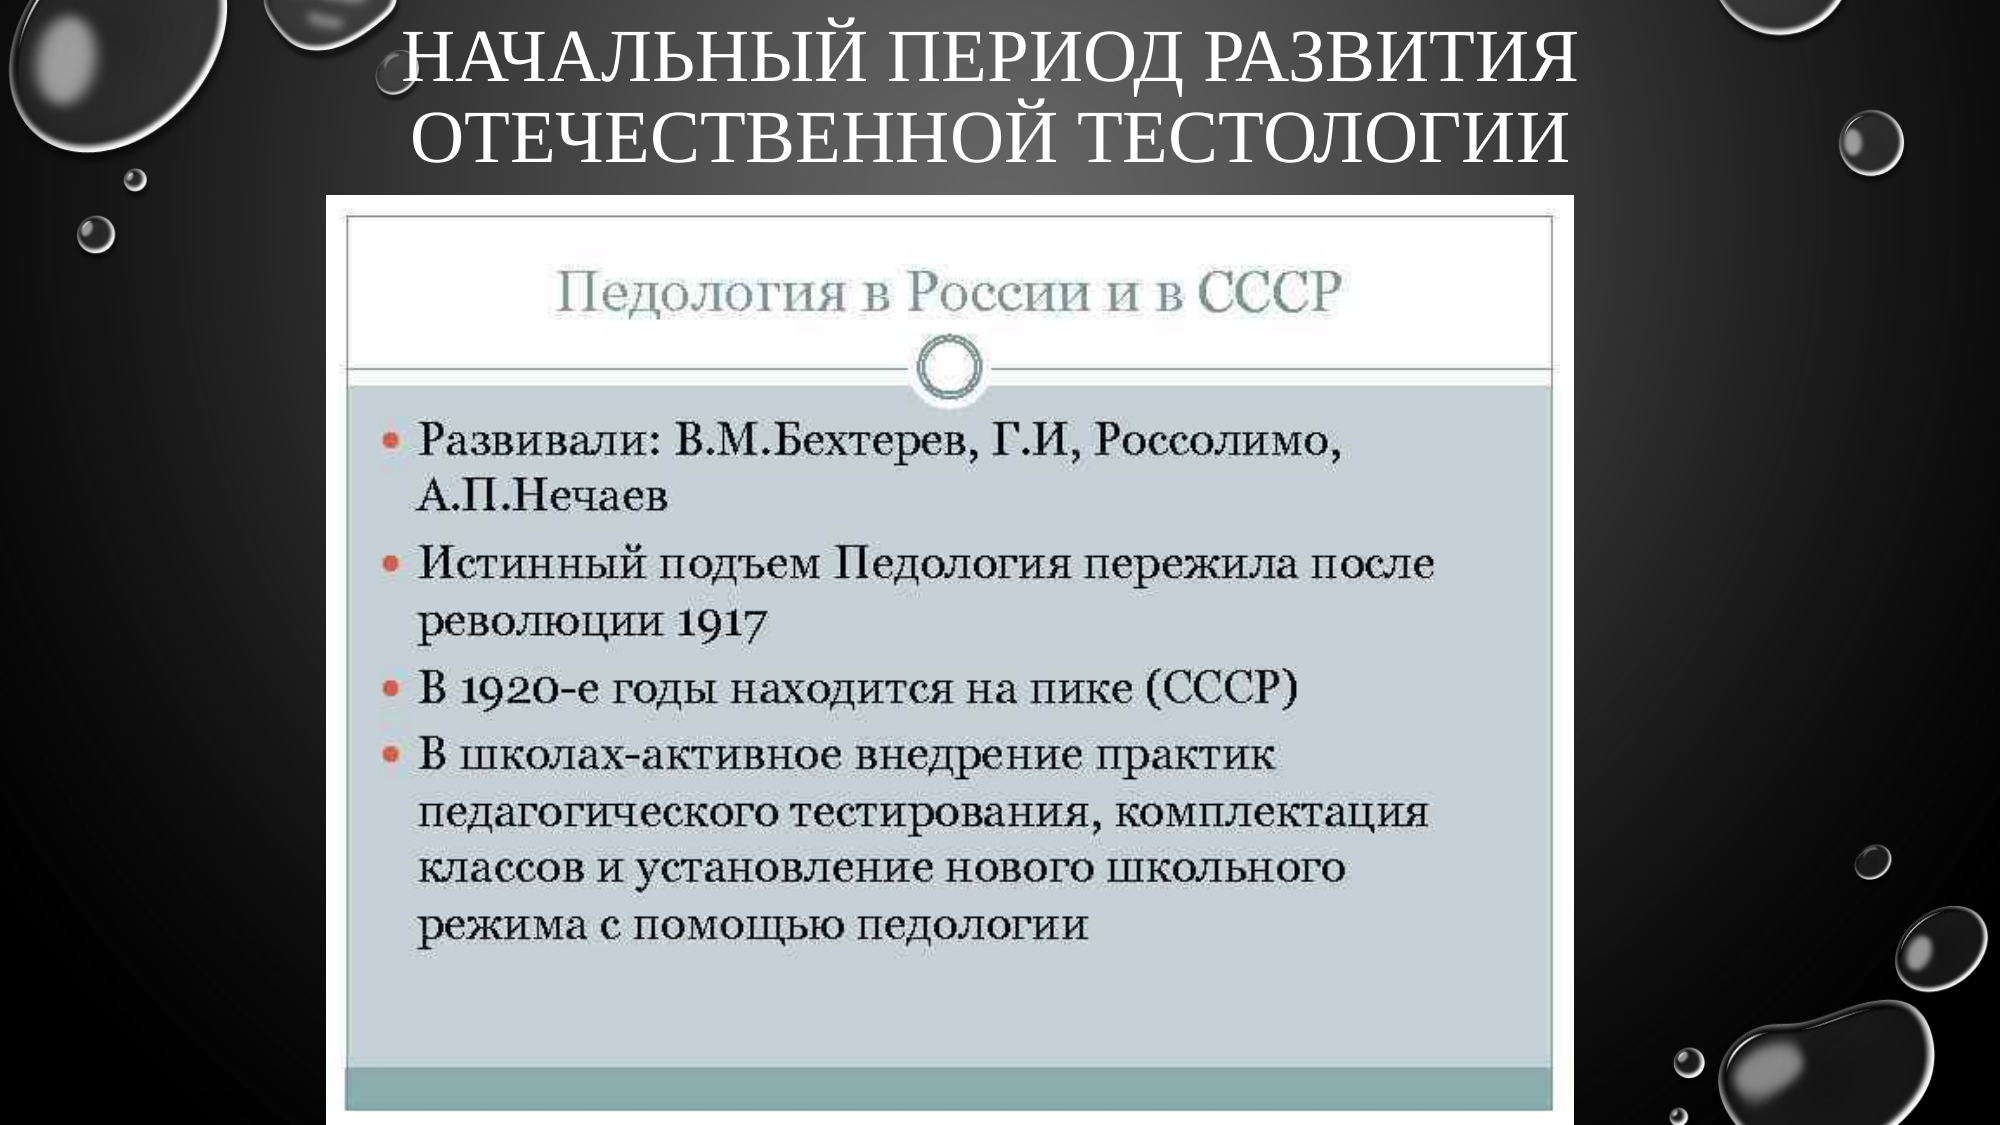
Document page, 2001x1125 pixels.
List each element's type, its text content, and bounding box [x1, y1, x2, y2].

title Начальный период развития отечественной тестологии [140, 0, 1841, 196]
picture [0, 0, 2000, 1125]
